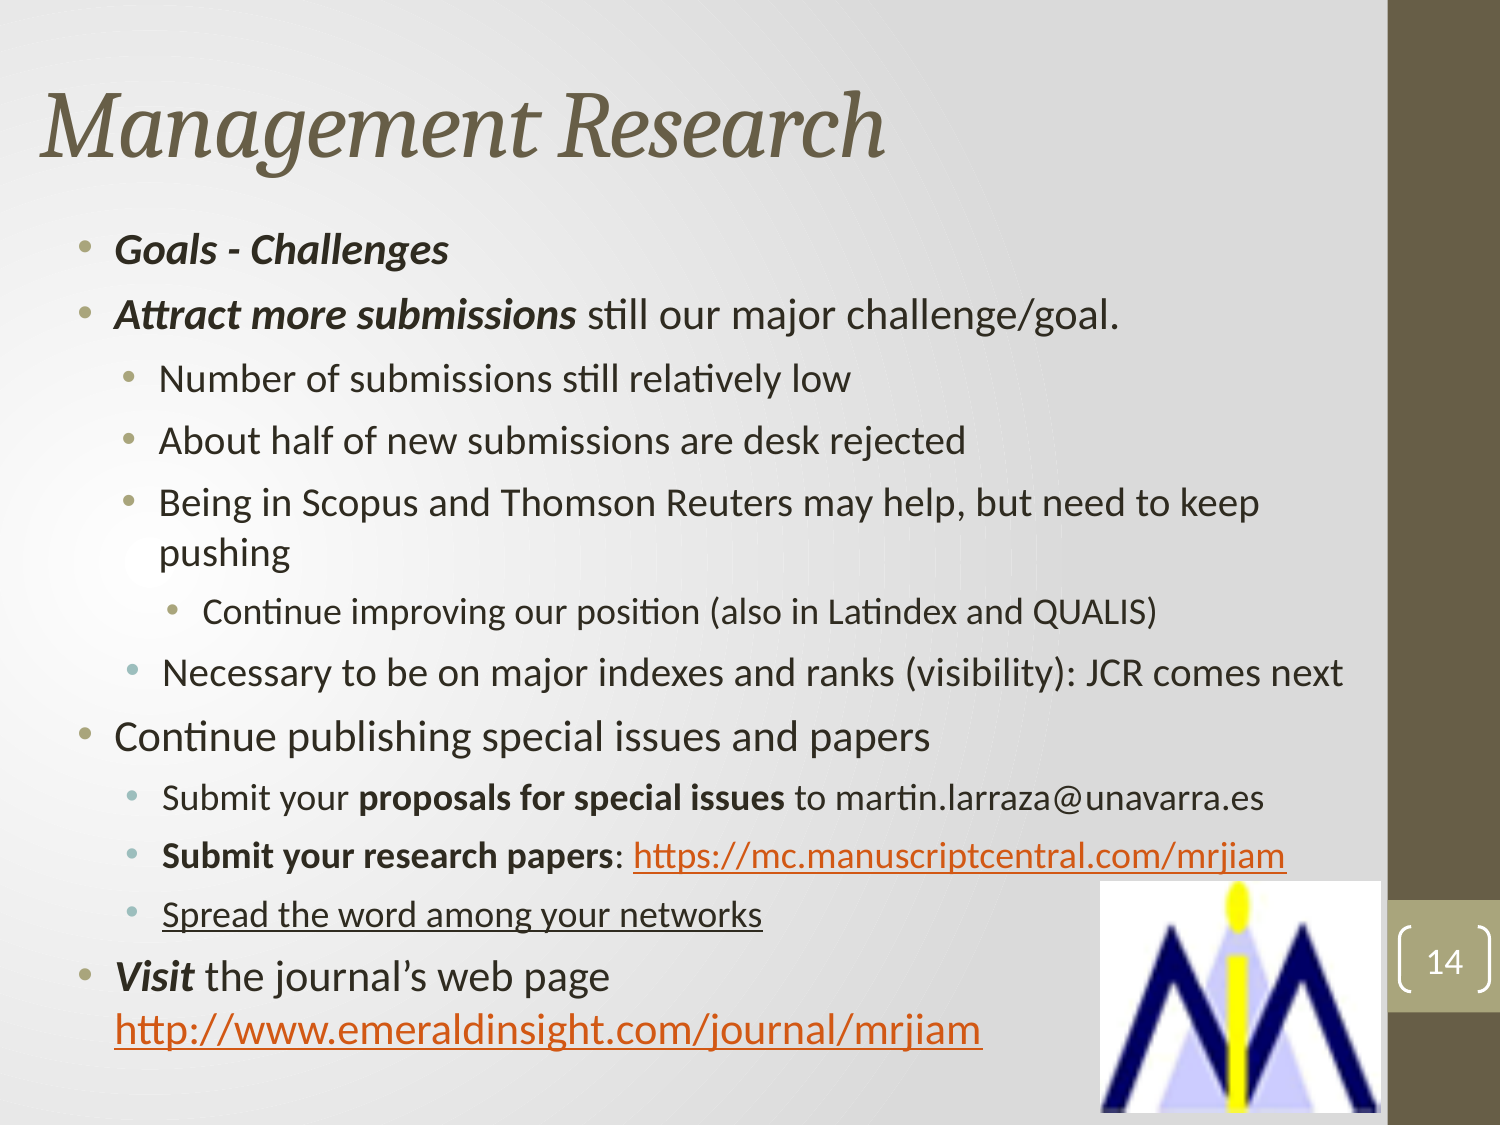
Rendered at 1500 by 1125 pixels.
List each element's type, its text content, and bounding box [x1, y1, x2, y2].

title Management Research [24, 24, 1275, 213]
list Goals - Challenges Attract more submissions still our major challenge/goal. Number of submissions still relatively low About half of new submissions are desk rejected Being in Scopus and Thomson Reuters may help, but need to keep pushing Continue improving our position (also in Latindex and QUALIS) Necessary to be on major indexes and ranks (visibility): JCR comes next Continue publishing special issues and papers Submit your proposals for special issues to martin.larraza@unavarra.es Submit your research papers: https://mc.manuscriptcentral.com/mrjiam Spread the word among your networks Visit the journal’s web page http://www.emeraldinsight.com/journal/mrjiam [44, 212, 1375, 1075]
picture [1099, 881, 1382, 1114]
slide_number 14 [1397, 925, 1492, 994]
